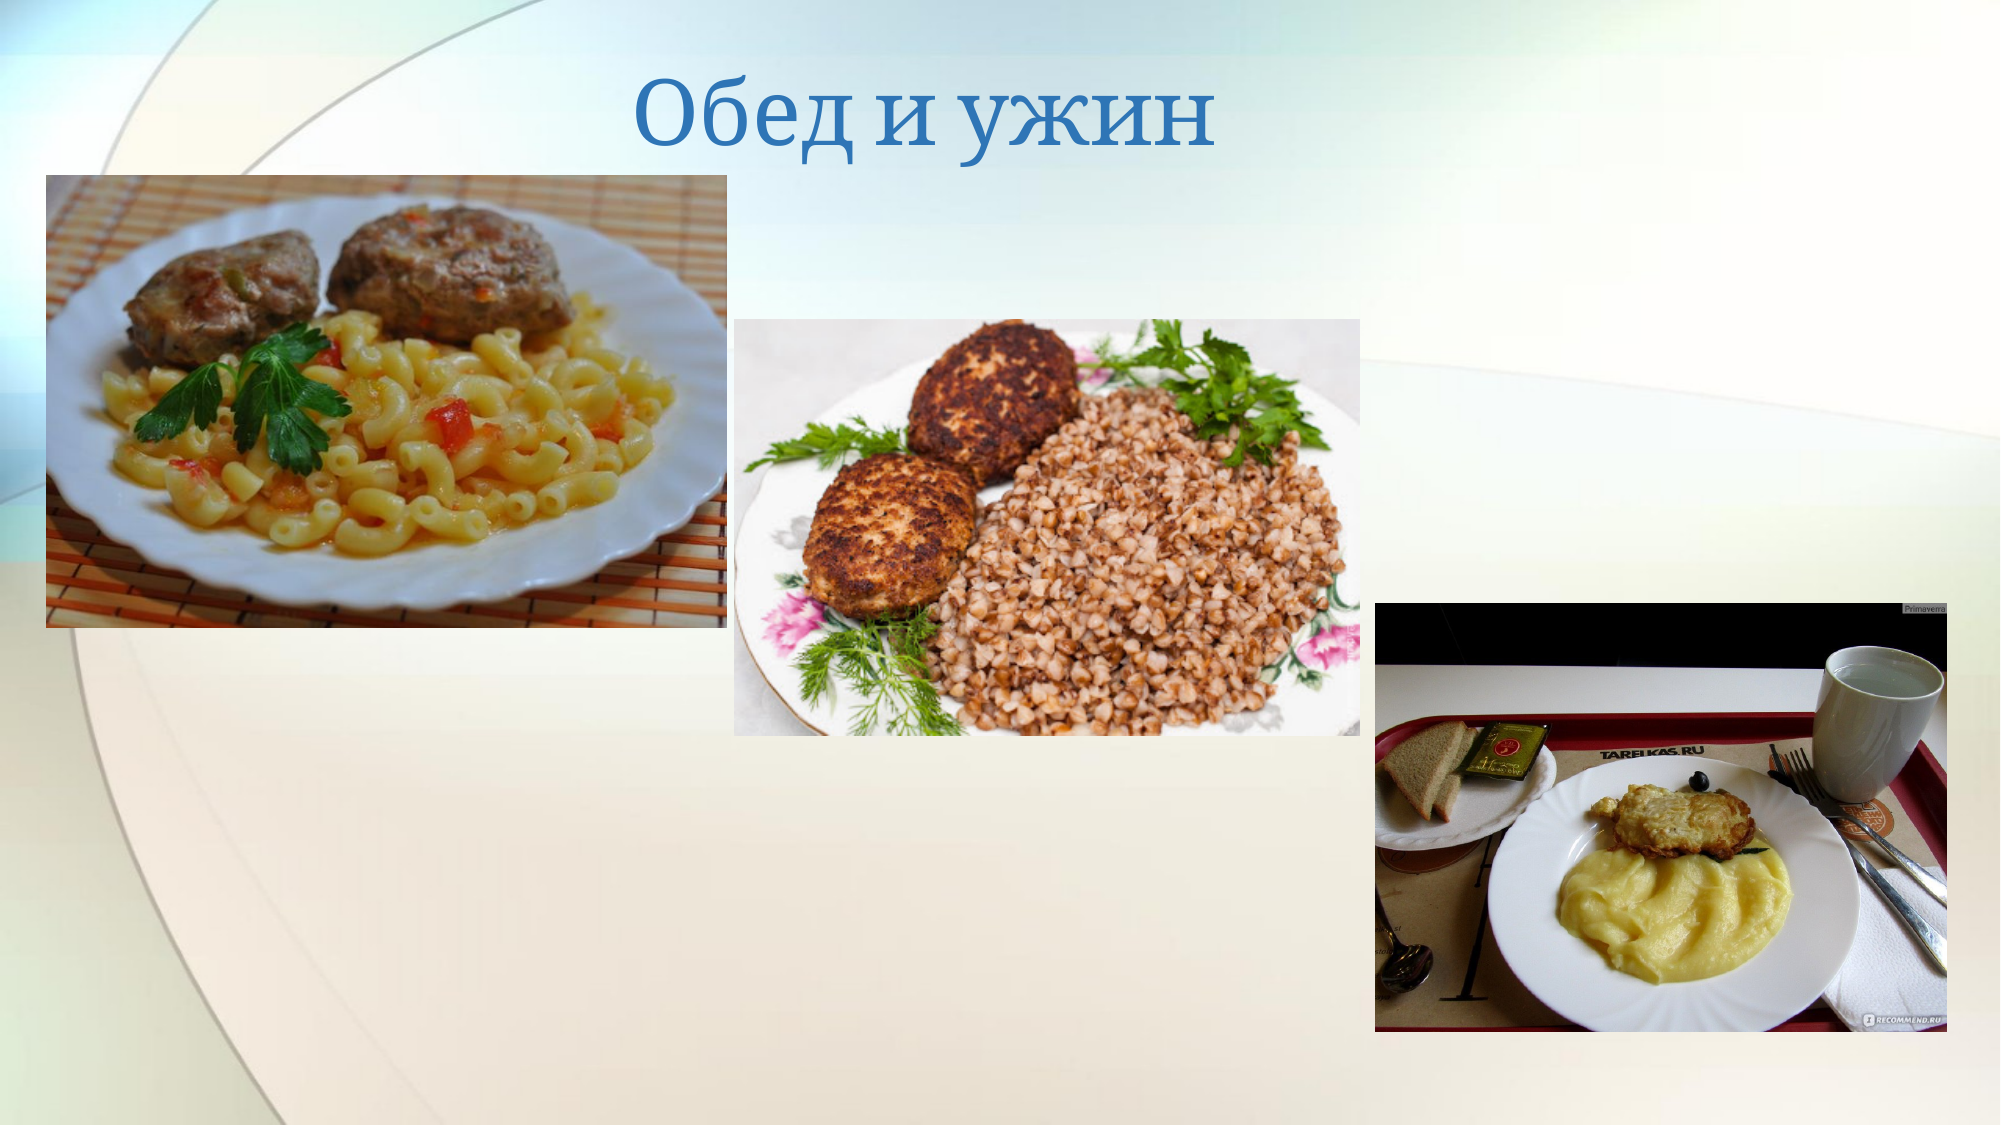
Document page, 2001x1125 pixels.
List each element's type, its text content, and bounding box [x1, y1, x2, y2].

picture [0, 0, 2001, 1125]
title Обед и ужин [616, 0, 2000, 218]
